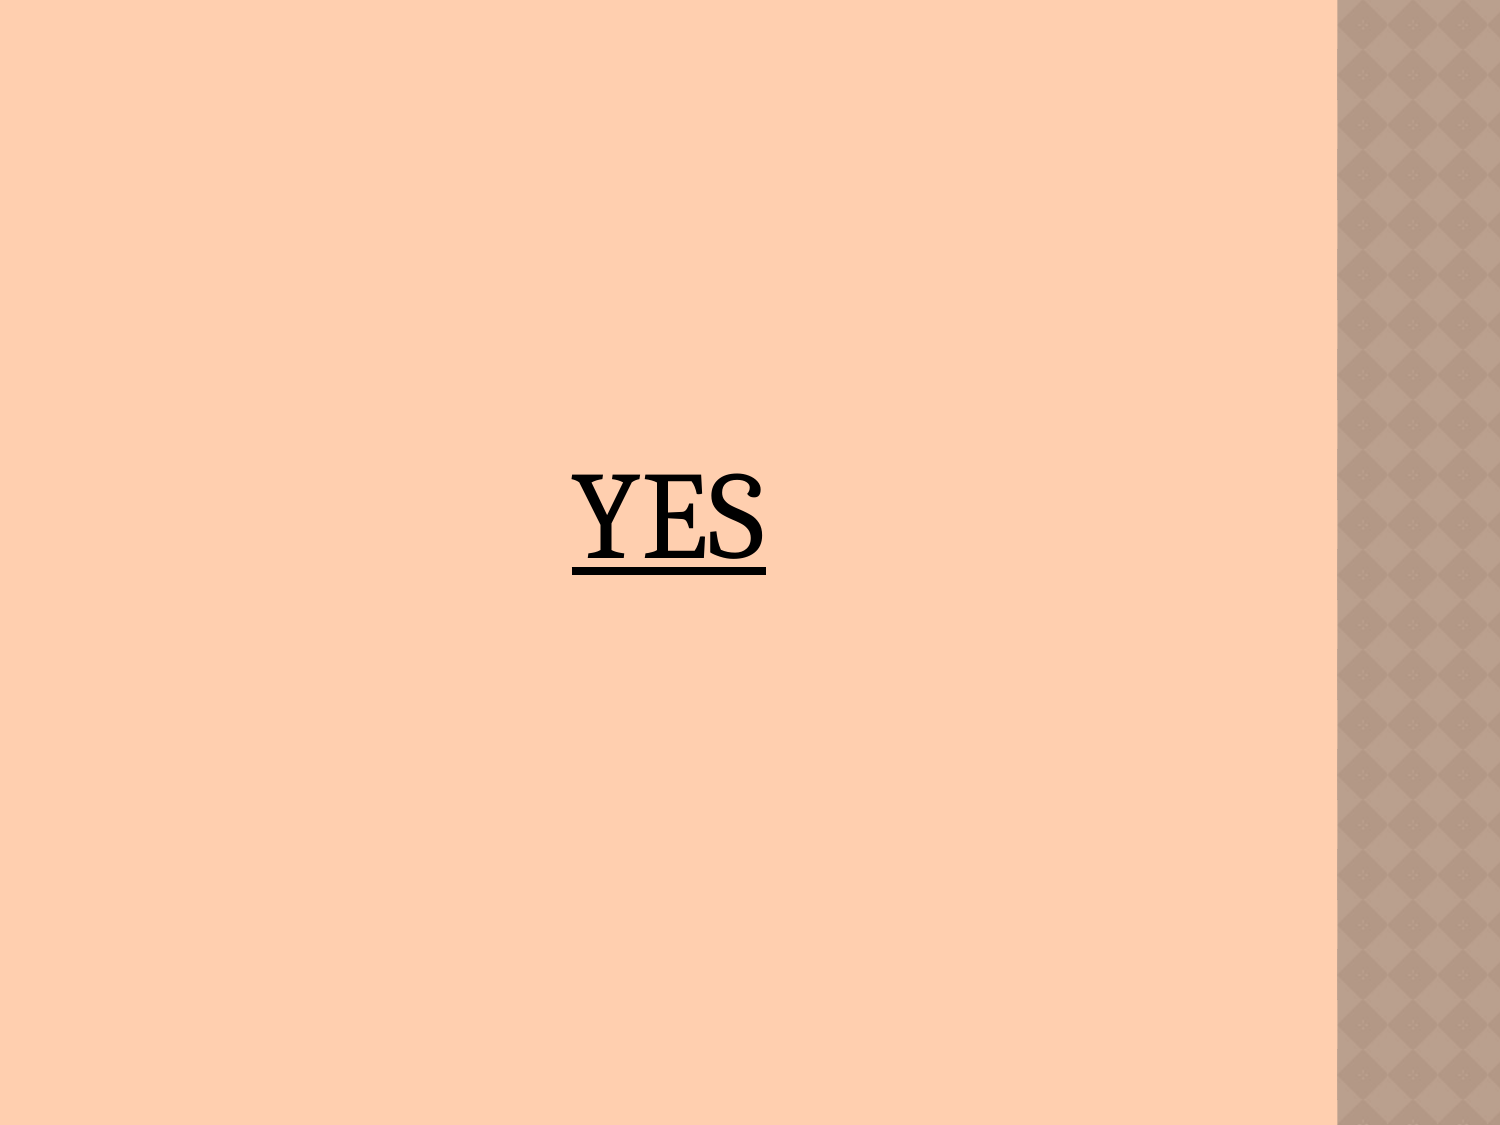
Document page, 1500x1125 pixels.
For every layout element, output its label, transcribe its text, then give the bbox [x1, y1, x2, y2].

list YES [75, 264, 1263, 1059]
